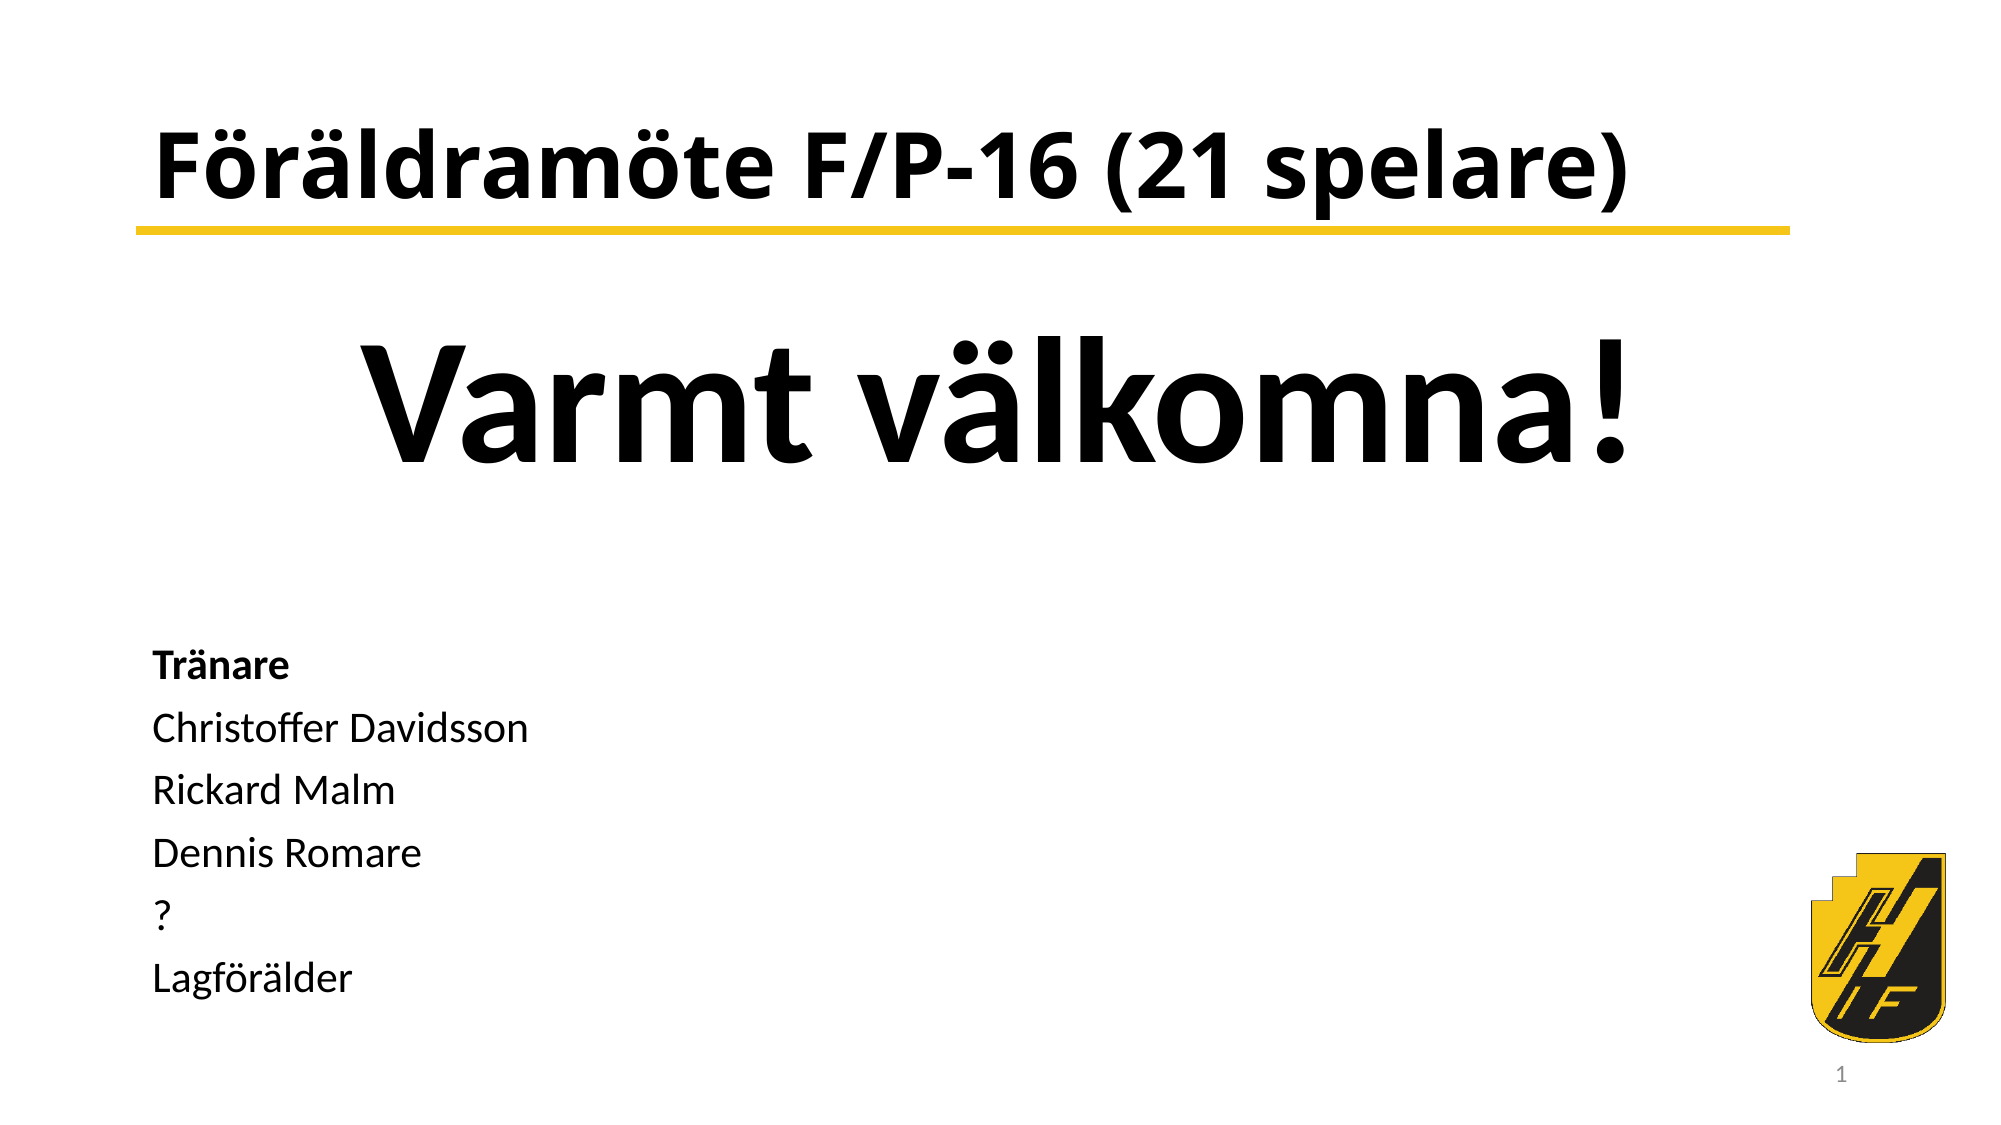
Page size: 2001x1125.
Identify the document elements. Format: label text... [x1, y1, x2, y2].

title Föräldramöte F/P-16 (21 spelare) [137, 59, 1863, 278]
slide_number 1 [1412, 1042, 1863, 1103]
list Varmt välkomna! Tränare Christoffer Davidsson Rickard Malm Dennis Romare ? Lagförälder [137, 299, 1863, 1014]
picture [1811, 853, 1946, 1043]
text_box [136, 226, 1790, 235]
